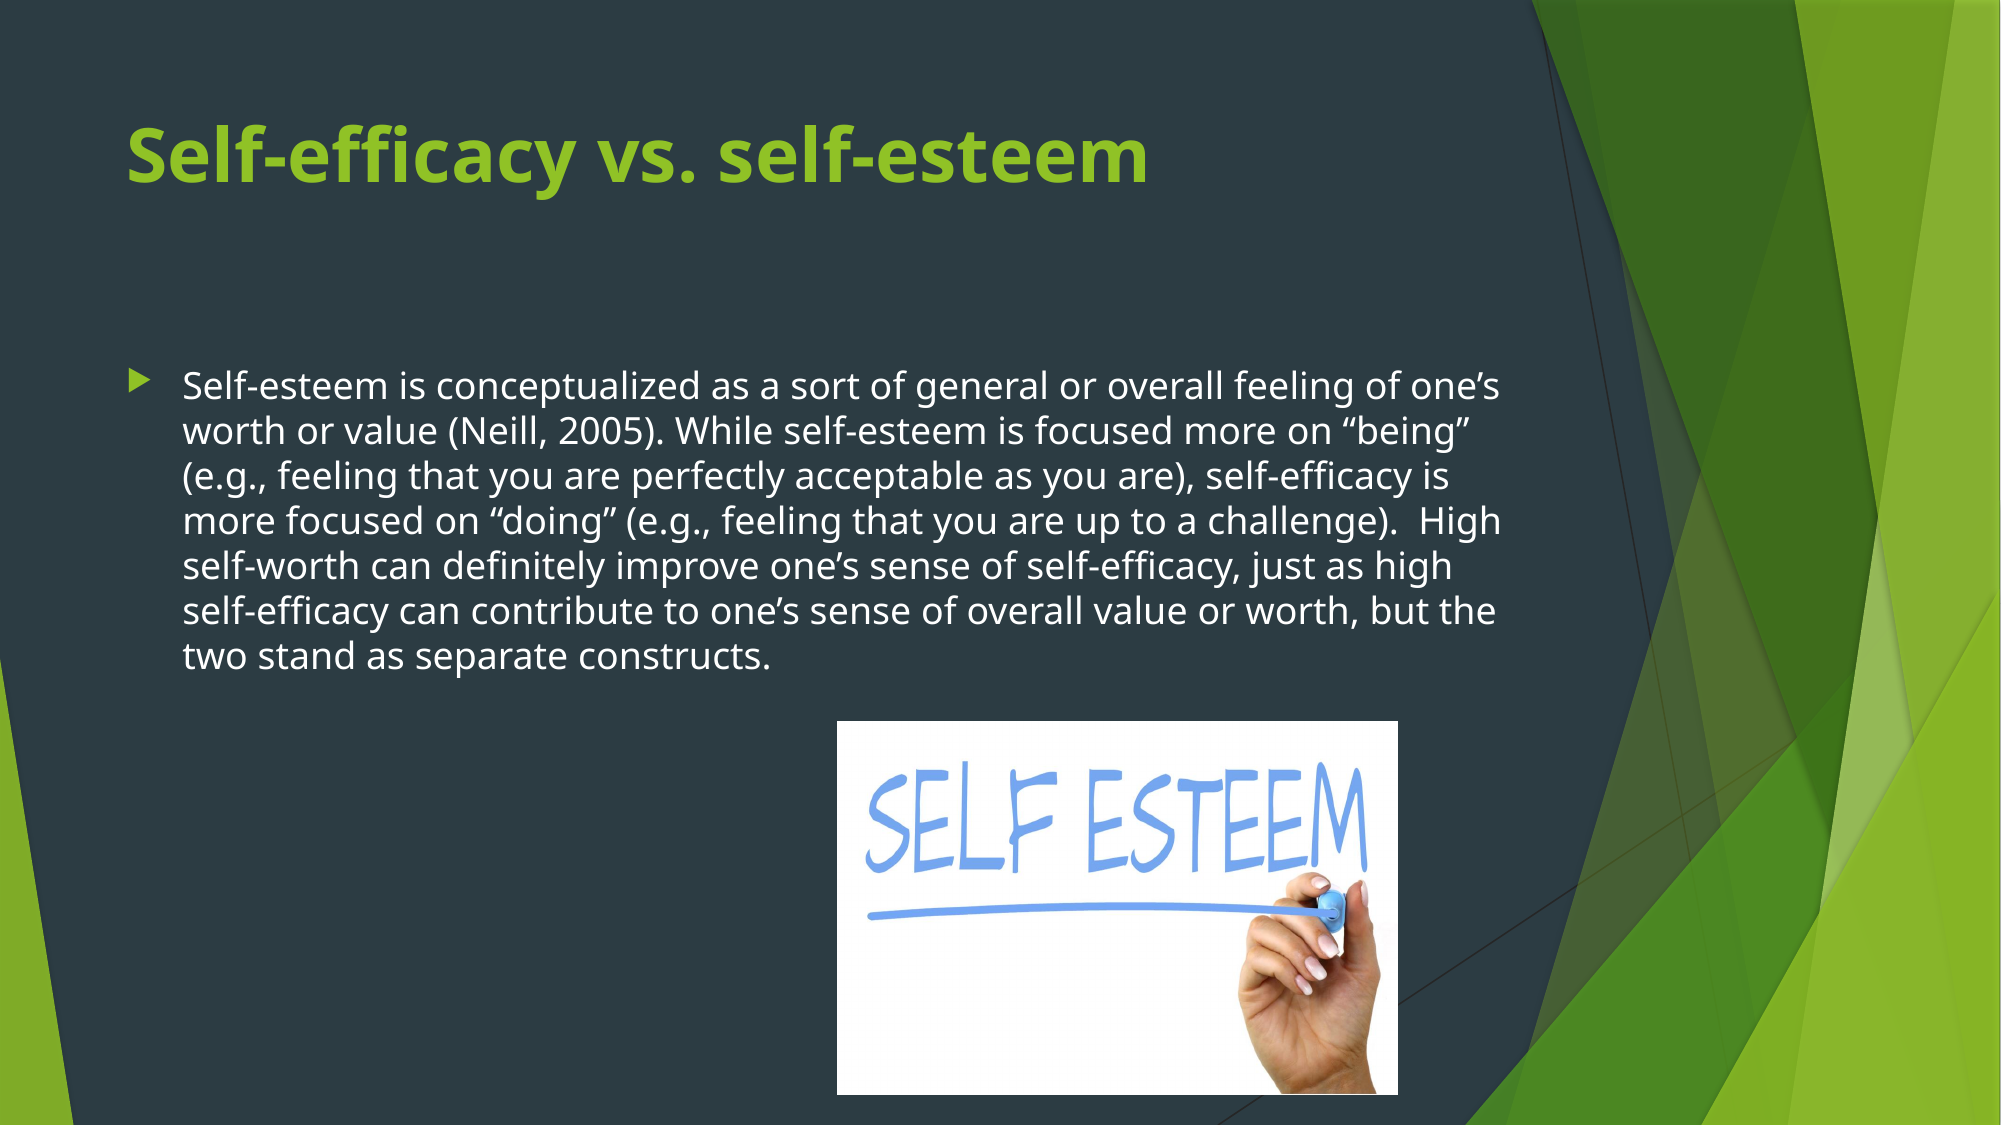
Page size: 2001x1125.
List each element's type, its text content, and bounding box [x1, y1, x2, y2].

title Self-efficacy vs. self-esteem [111, 99, 1522, 317]
list Self-esteem is conceptualized as a sort of general or overall feeling of one’s worth or value (Neill, 2005). While self-esteem is focused more on “being” (e.g., feeling that you are perfectly acceptable as you are), self-efficacy is more focused on “doing” (e.g., feeling that you are up to a challenge). High self-worth can definitely improve one’s sense of self-efficacy, just as high self-efficacy can contribute to one’s sense of overall value or worth, but the two stand as separate constructs. [111, 354, 1522, 992]
picture [836, 720, 1399, 1096]
